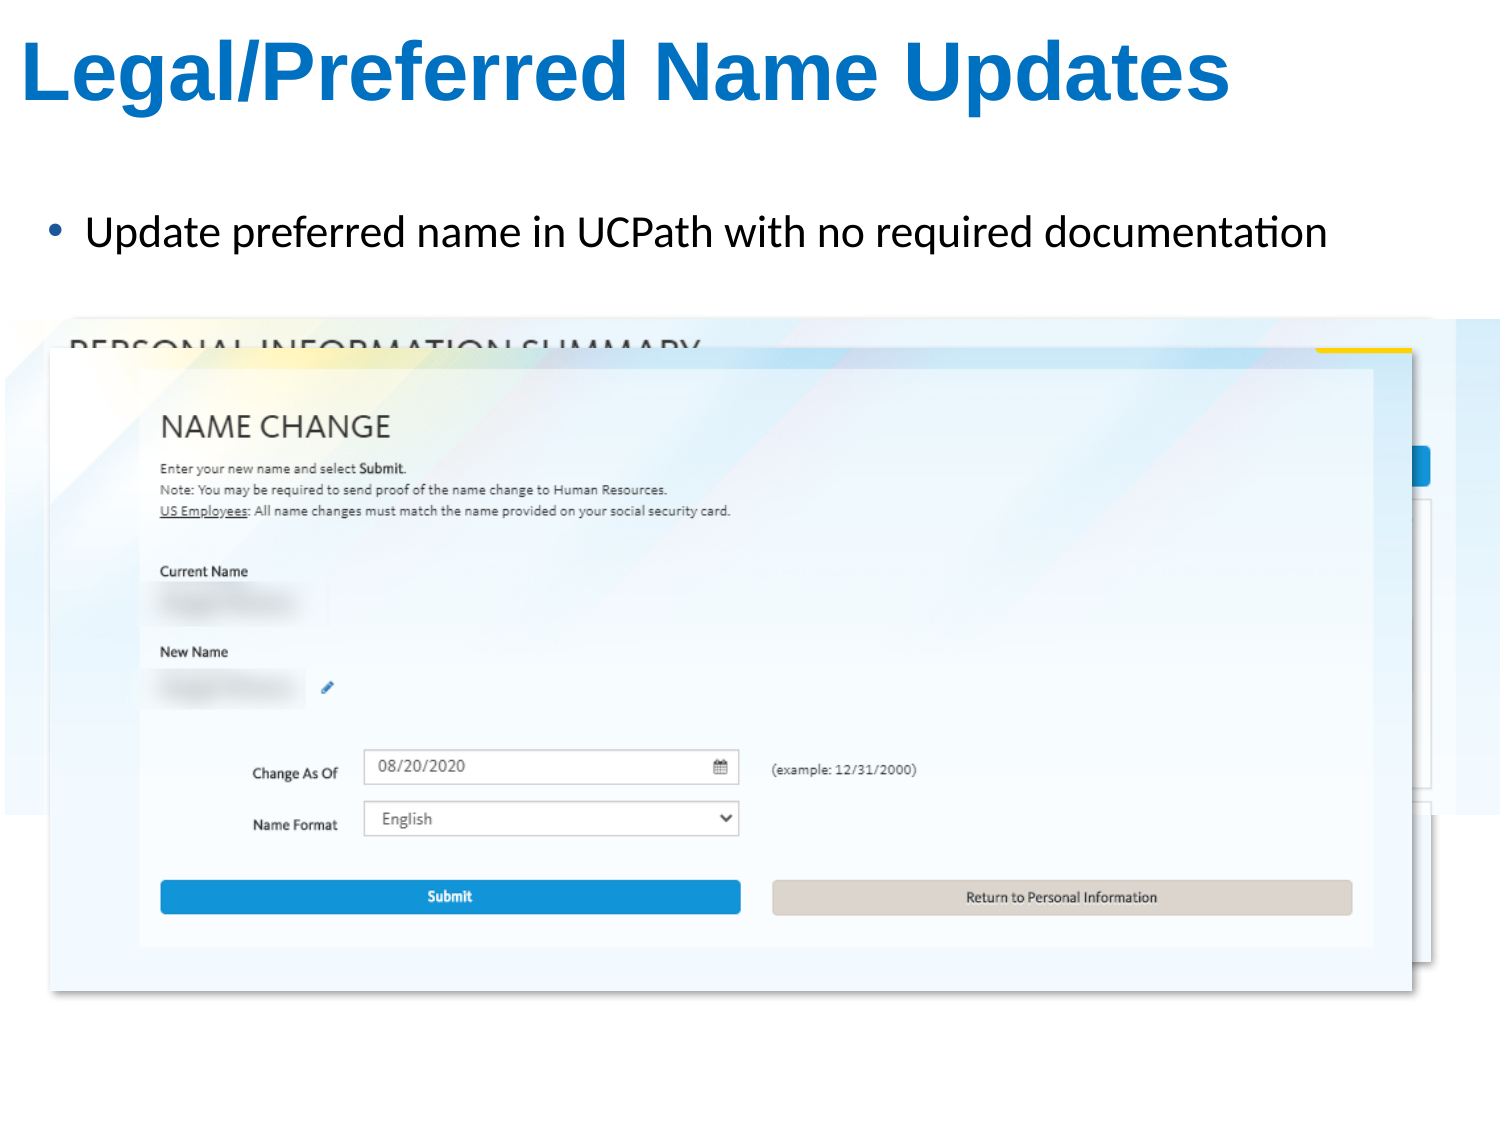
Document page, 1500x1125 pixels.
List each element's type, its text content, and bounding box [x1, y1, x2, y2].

list Update preferred name in UCPath with no required documentation [32, 200, 1468, 319]
title Legal/Preferred Name Updates [5, 4, 1355, 144]
picture [5, 319, 1500, 991]
